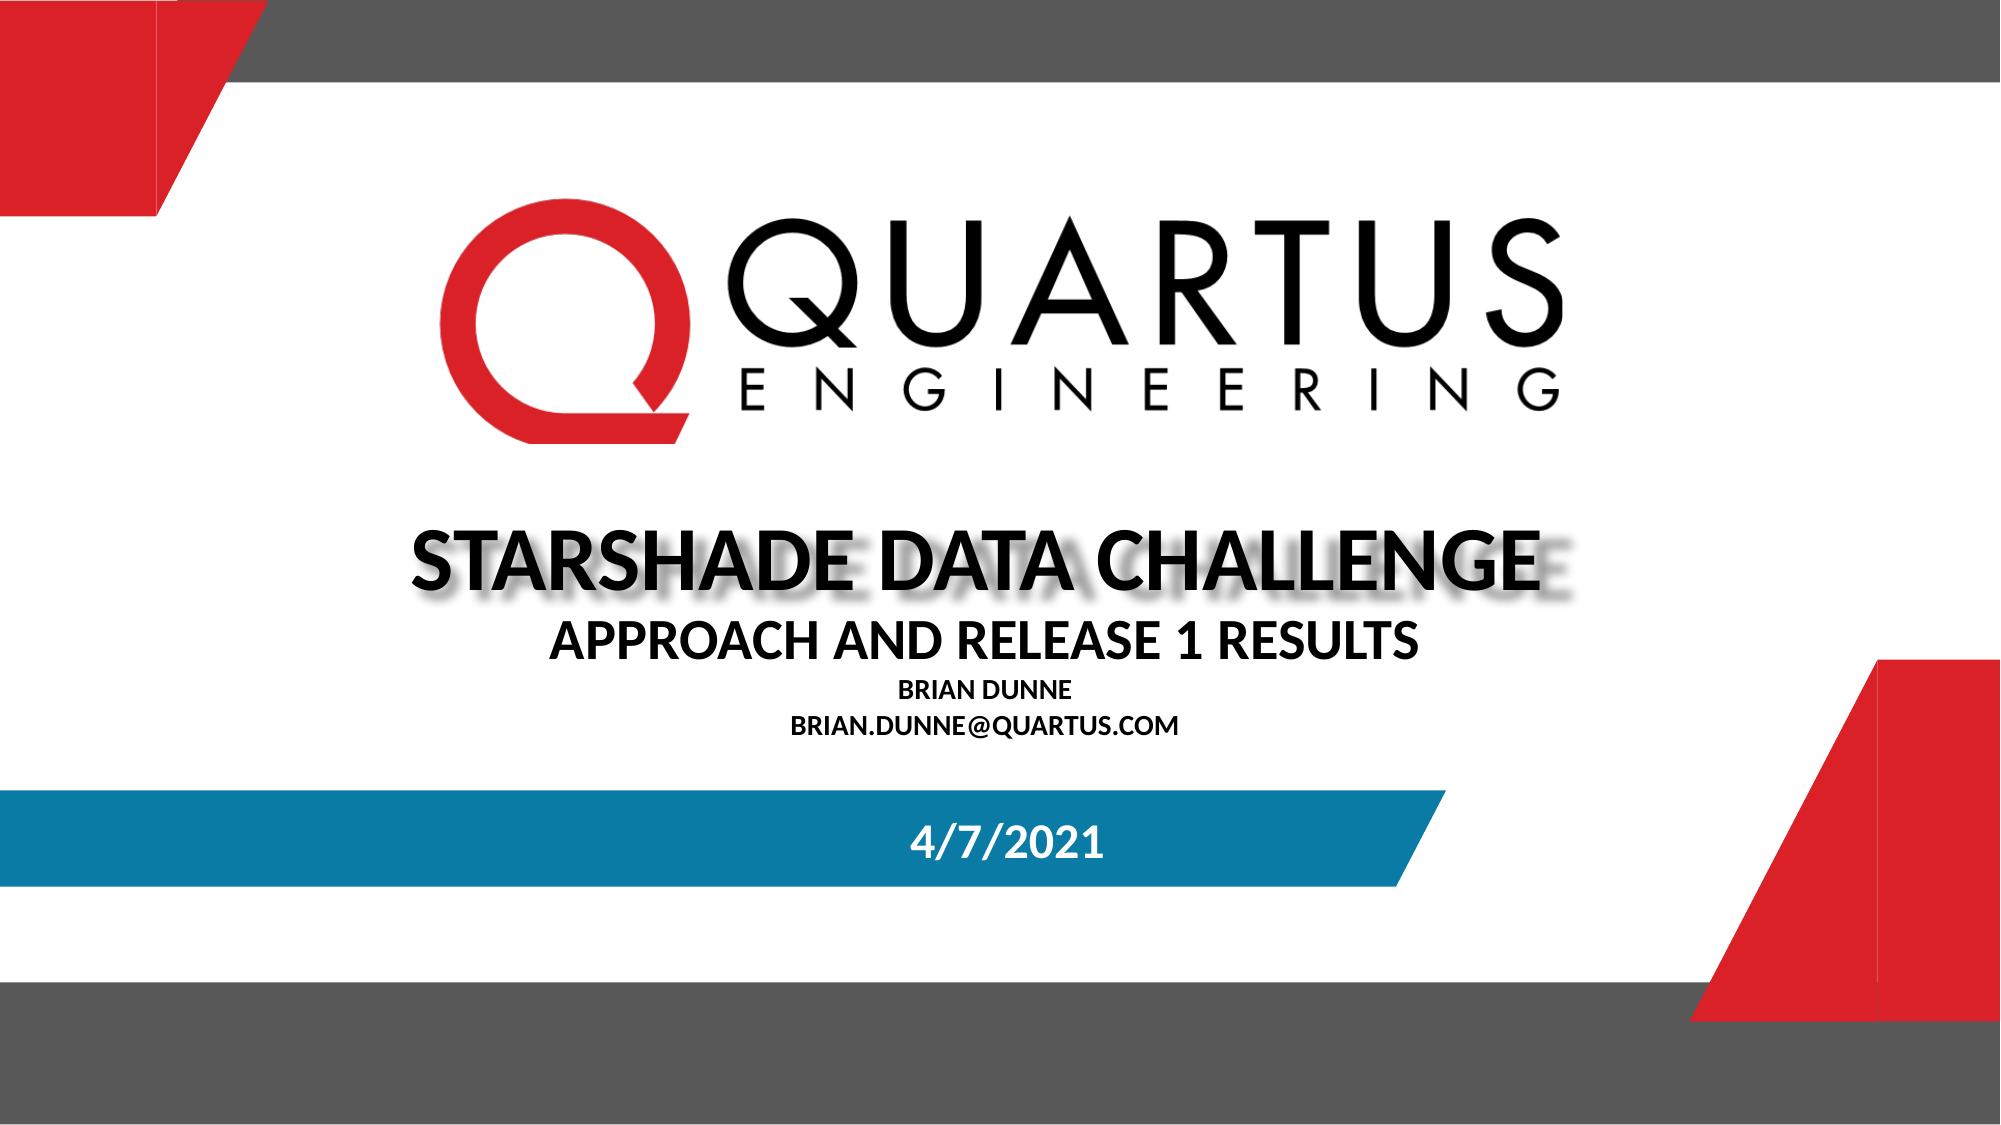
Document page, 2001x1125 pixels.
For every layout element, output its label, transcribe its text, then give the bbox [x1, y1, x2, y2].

picture [437, 190, 1563, 444]
list Approach and Release 1 Results Brian Dunne brian.dunne@quartus.com [509, 593, 1447, 667]
list 4/7/2021 [603, 806, 1396, 872]
title Starshade Data Challenge [359, 505, 1596, 602]
